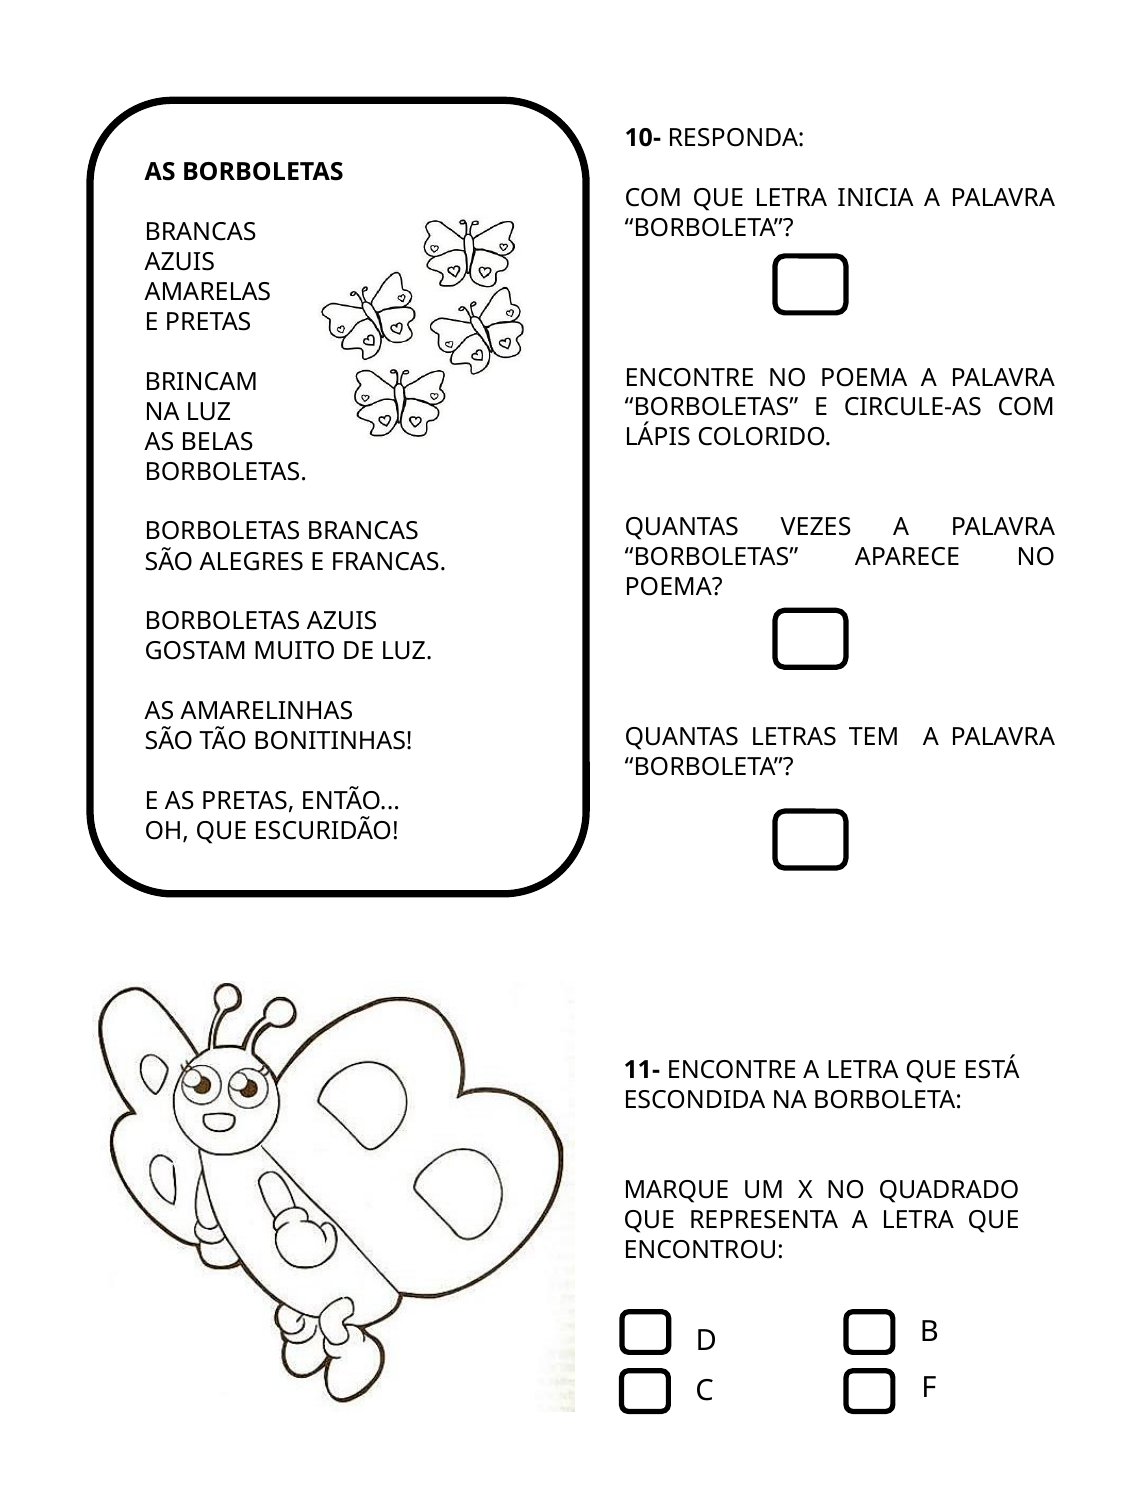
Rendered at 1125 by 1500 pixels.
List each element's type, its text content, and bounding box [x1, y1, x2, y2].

text_box B [905, 1305, 954, 1355]
text_box D [680, 1313, 732, 1364]
text_box [843, 1368, 895, 1414]
text_box [619, 1368, 671, 1414]
text_box 10- RESPONDA: COM QUE LETRA INICIA A PALAVRA “BORBOLETA”? ENCONTRE NO POEMA A PALAVRA “BORBOLETAS” E CIRCULE-AS COM LÁPIS COLORIDO. QUANTAS VEZES A PALAVRA “BORBOLETAS” APARECE NO POEMA? QUANTAS LETRAS TEM A PALAVRA “BORBOLETA”? [697, 114, 1071, 848]
text_box [772, 808, 849, 871]
text_box [619, 1309, 671, 1355]
text_box [843, 1309, 895, 1355]
text_box [772, 608, 849, 670]
text_box 11- ENCONTRE A LETRA QUE ESTÁ ESCONDIDA NA BORBOLETA: MARQUE UM X NO QUADRADO QUE REPRESENTA A LETRA QUE ENCONTROU: [608, 1046, 1035, 1331]
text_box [89, 100, 693, 895]
picture [91, 981, 575, 1412]
text_box [772, 253, 849, 315]
text_box F [906, 1360, 952, 1411]
text_box C [680, 1364, 729, 1414]
